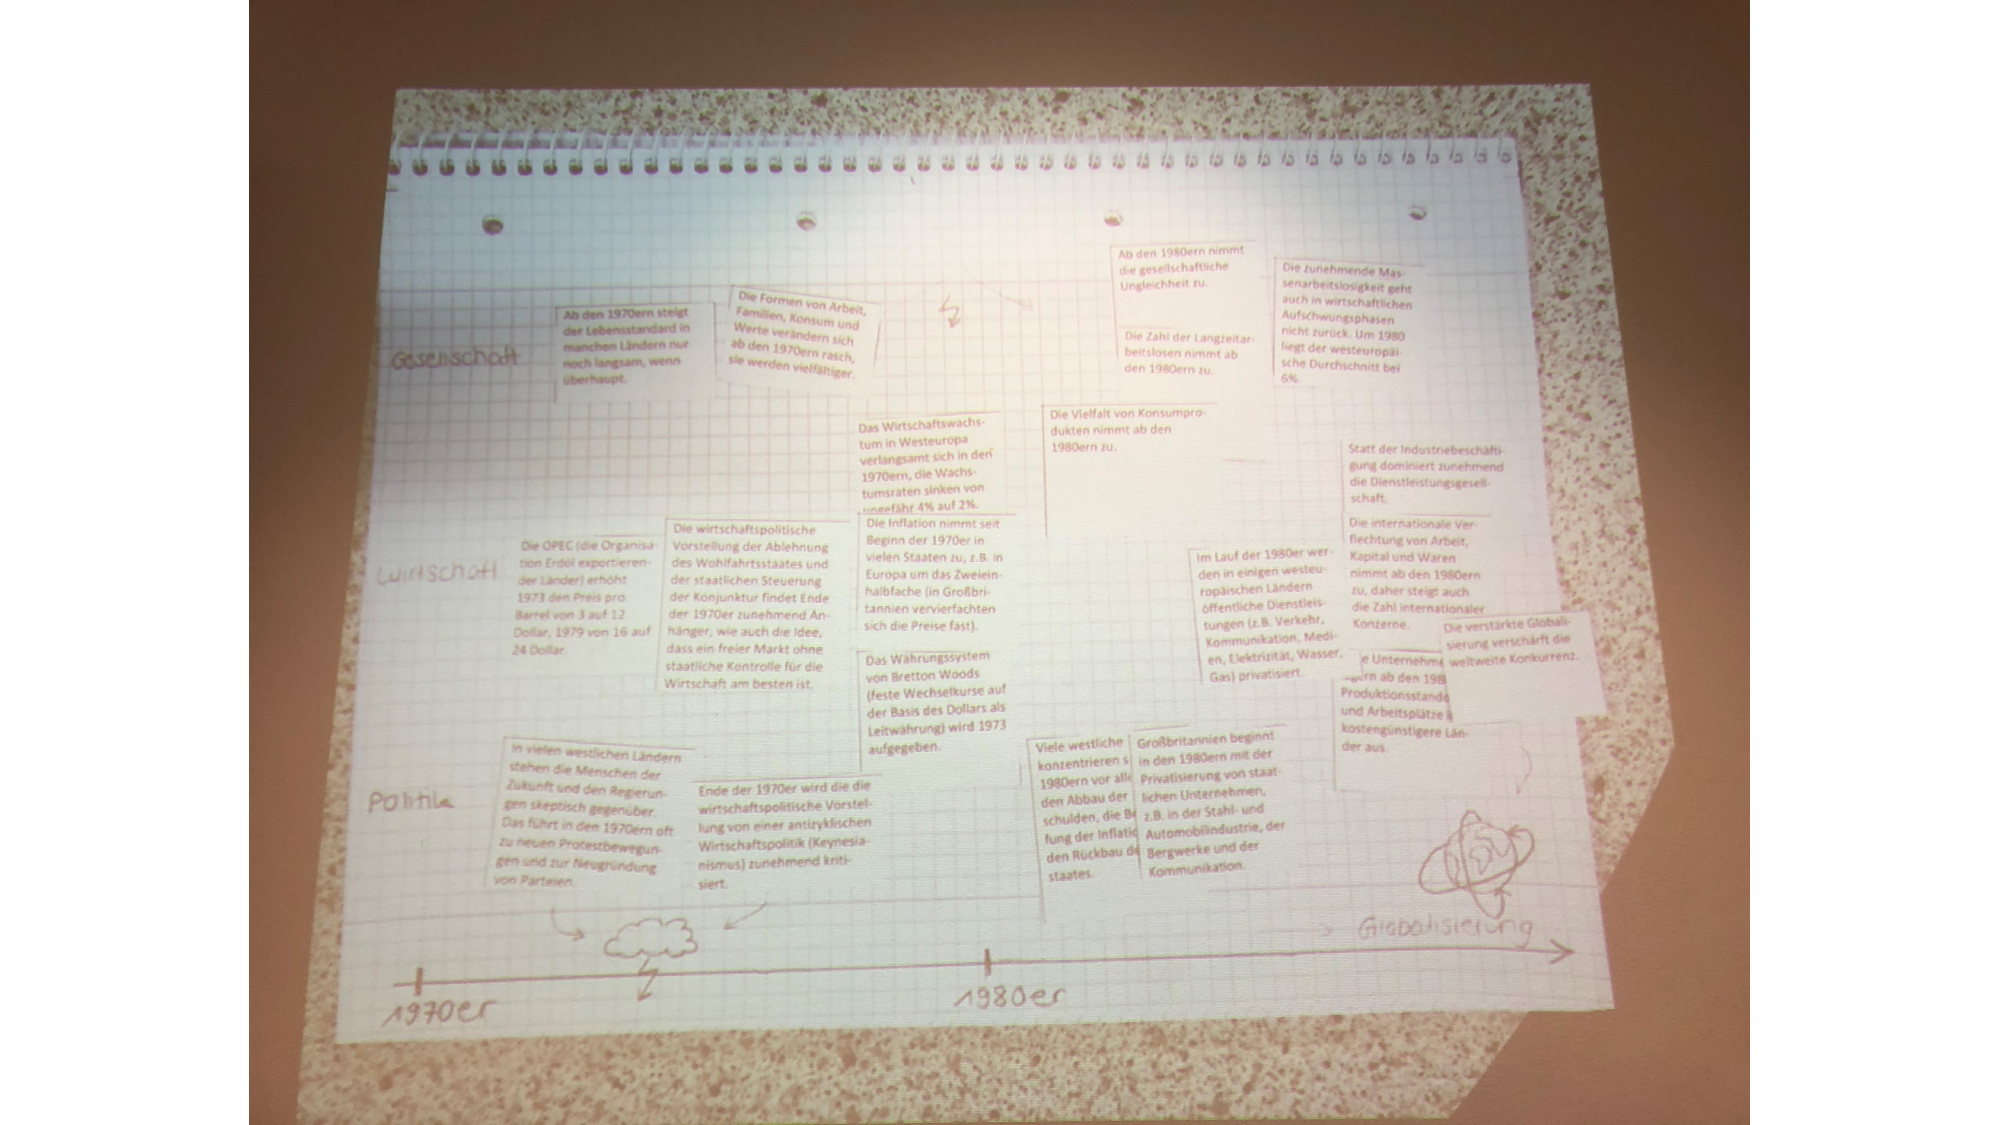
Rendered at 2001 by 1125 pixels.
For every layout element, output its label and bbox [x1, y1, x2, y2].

picture [249, 0, 1750, 1125]
